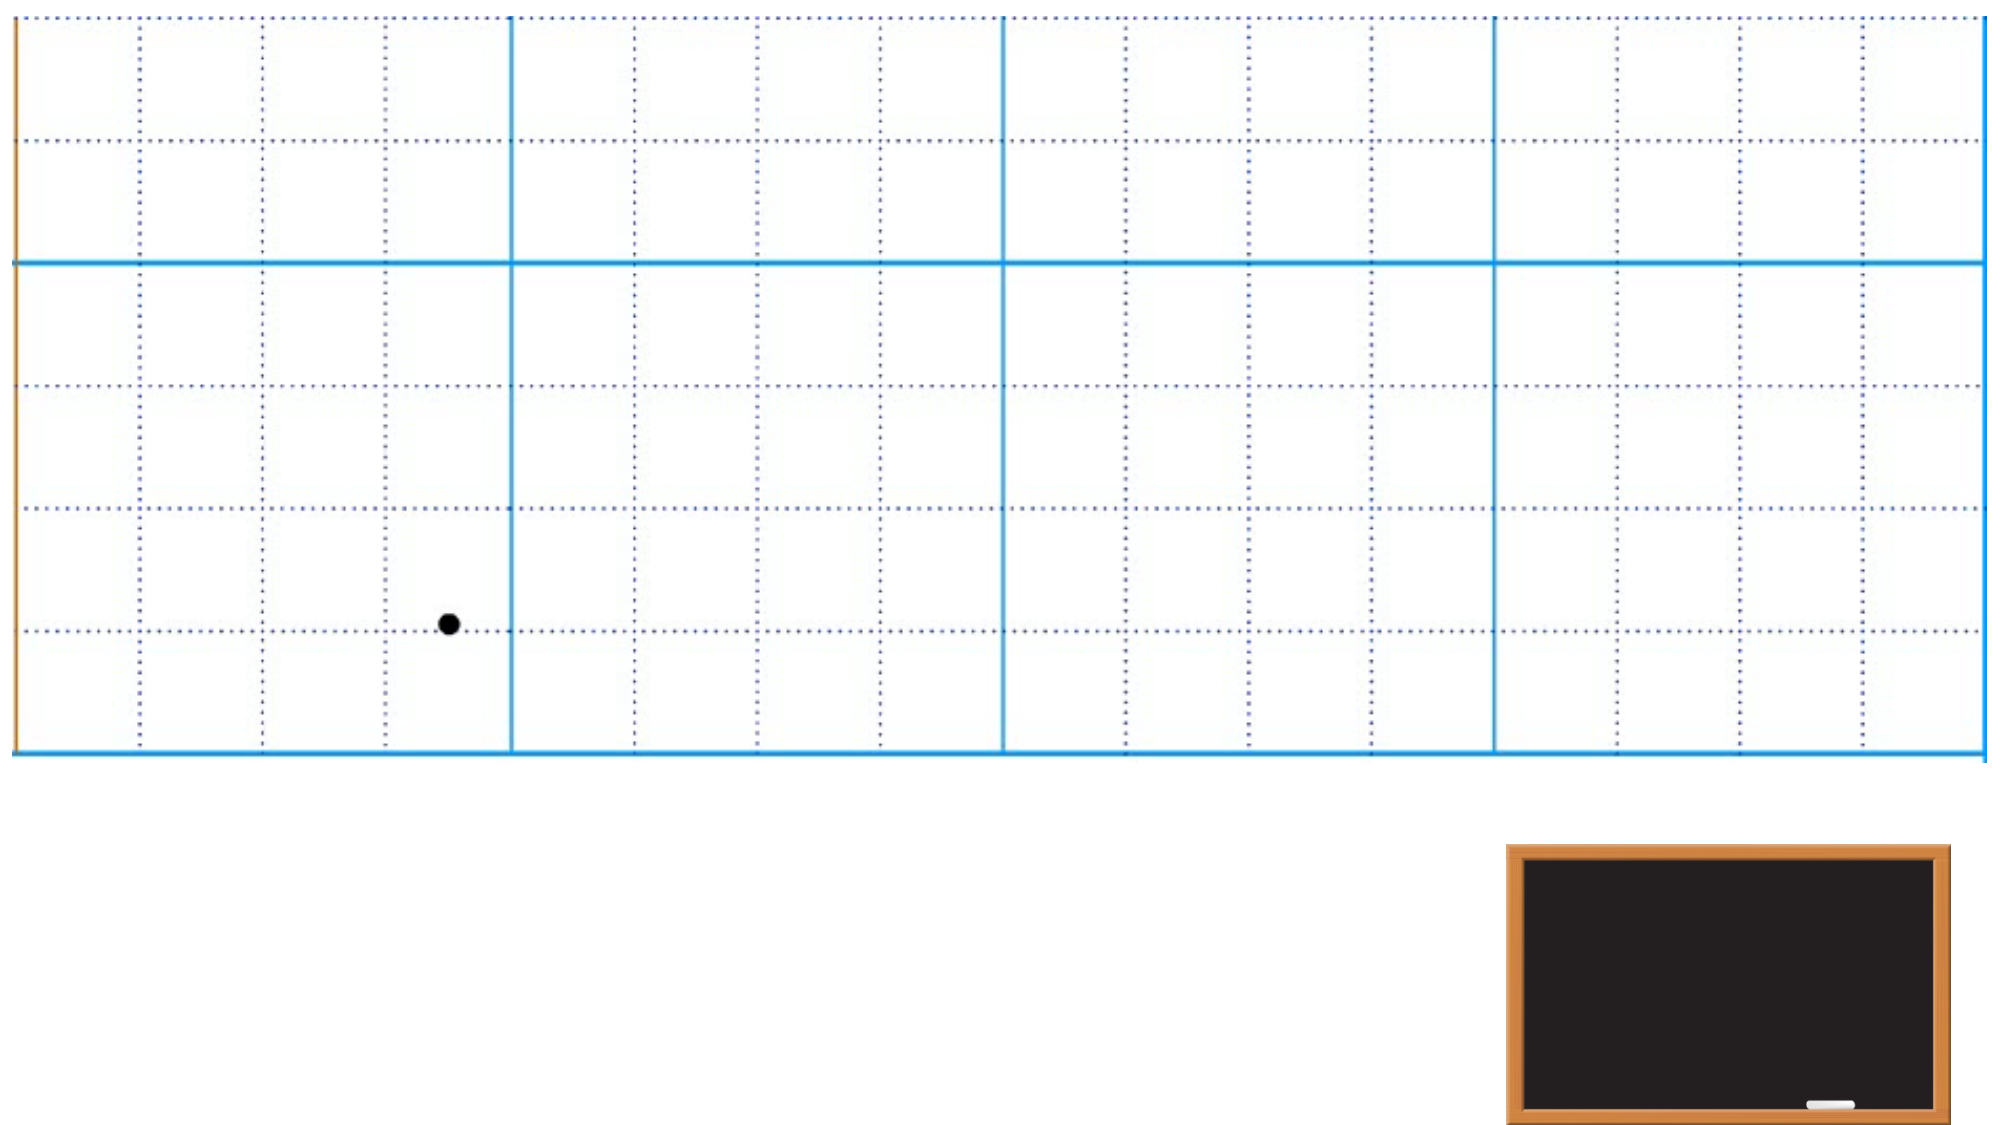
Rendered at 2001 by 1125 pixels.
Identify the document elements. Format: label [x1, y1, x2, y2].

list [11, 15, 1988, 765]
picture [1505, 843, 1951, 1125]
